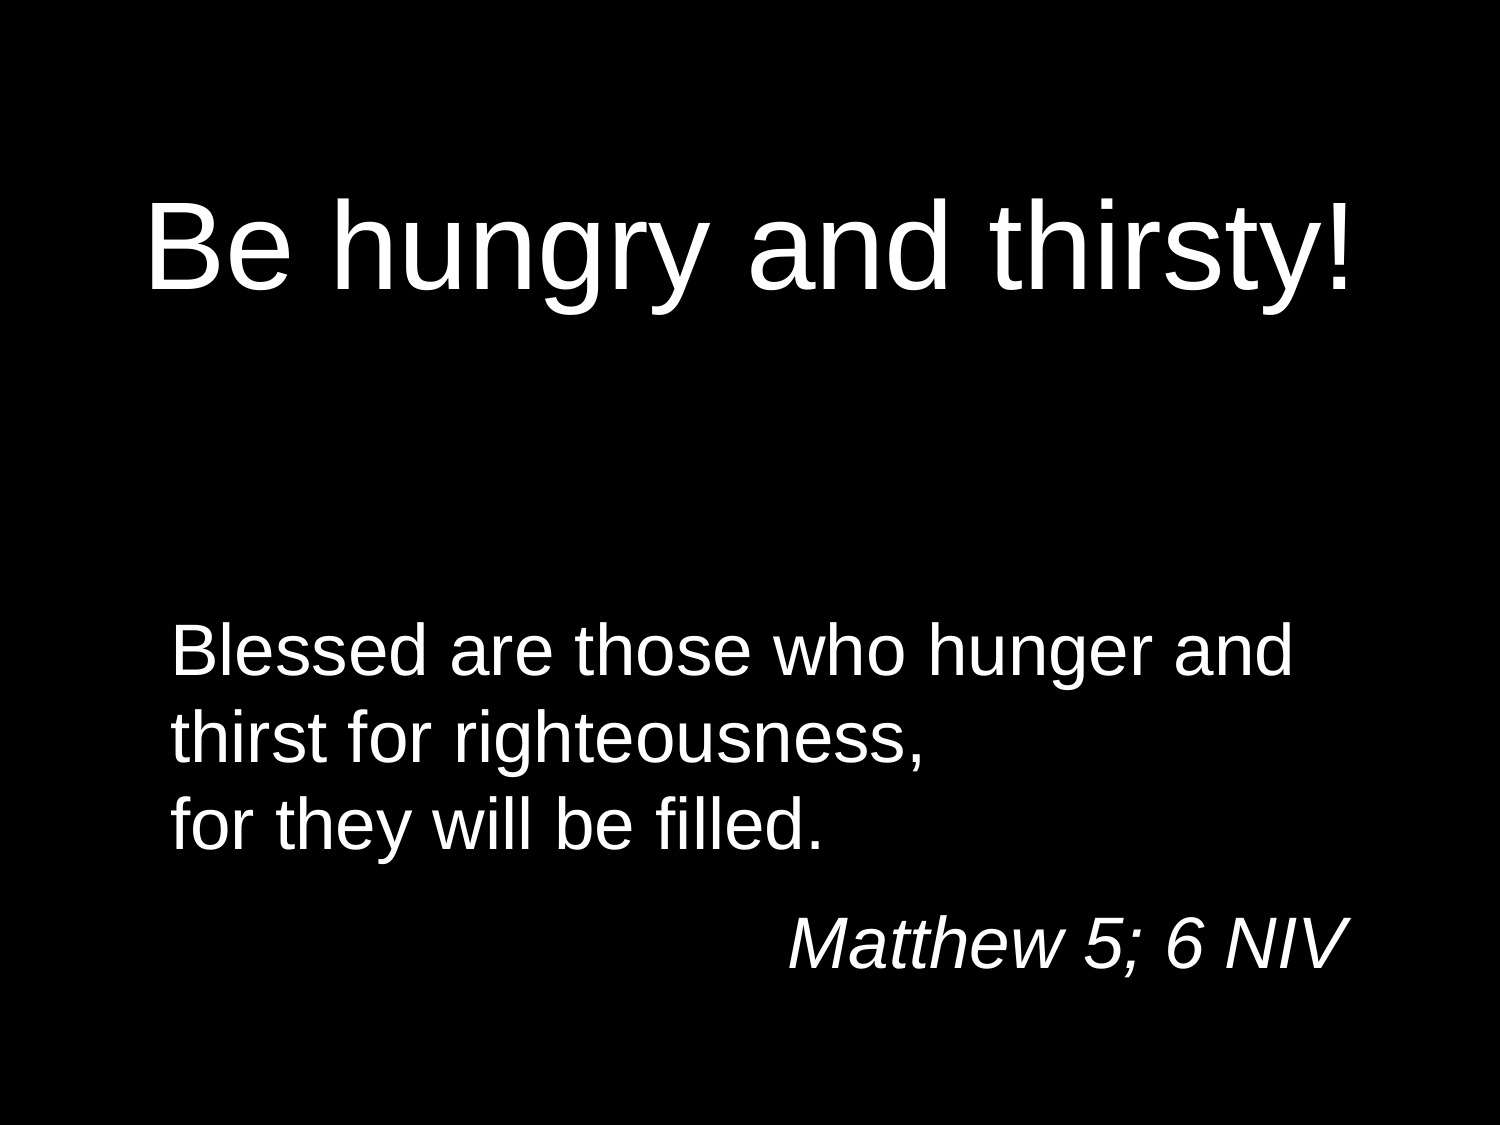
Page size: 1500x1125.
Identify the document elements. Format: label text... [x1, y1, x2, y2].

text_box Be hungry and thirsty! [126, 156, 1374, 323]
text_box Blessed are those who hunger and thirst for righteousness, for they will be filled. [154, 593, 1345, 873]
text_box Matthew 5; 6 NIV [772, 887, 1363, 992]
